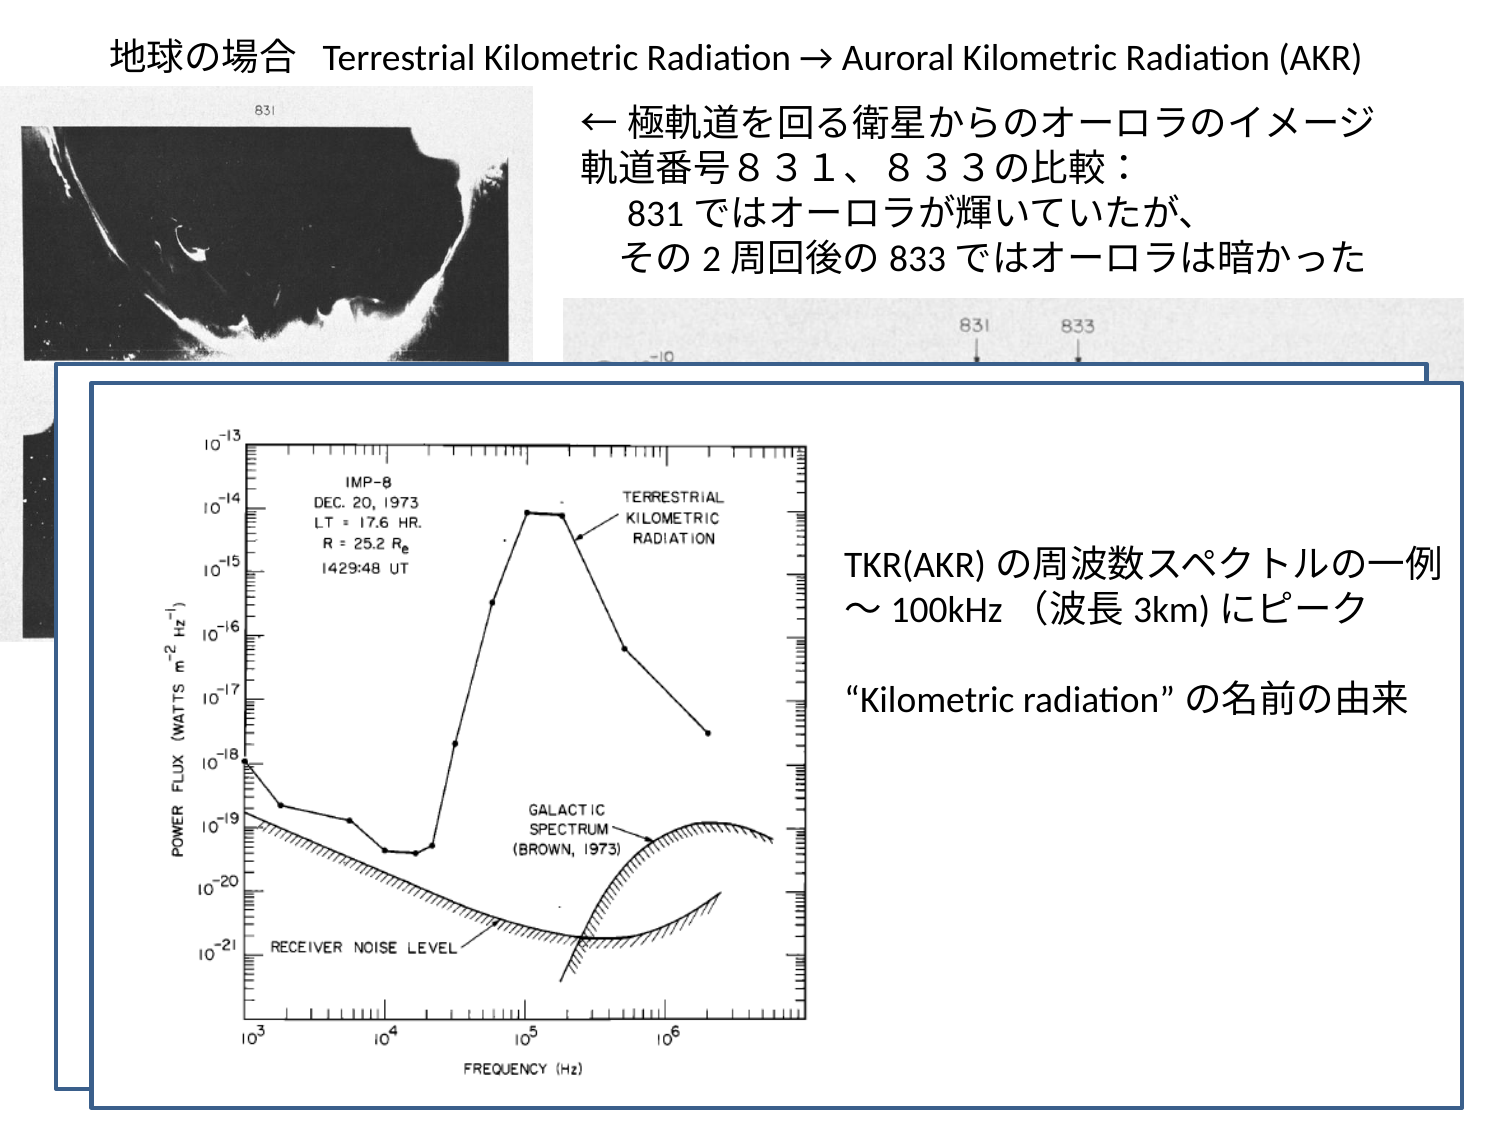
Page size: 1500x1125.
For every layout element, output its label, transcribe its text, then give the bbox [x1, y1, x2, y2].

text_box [91, 382, 1463, 1109]
text_box 地球の場合 Terrestrial Kilometric Radiation → Auroral Kilometric Radiation (AKR) [94, 25, 1379, 86]
text_box ←極軌道を回る衛星からのオーロラのイメージ 軌道番号８３１、８３３の比較： 831ではオーロラが輝いていたが、 その2周回後の833ではオーロラは暗かった [565, 91, 1392, 287]
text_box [55, 363, 1443, 1090]
picture [563, 298, 1464, 602]
picture [0, 85, 533, 642]
